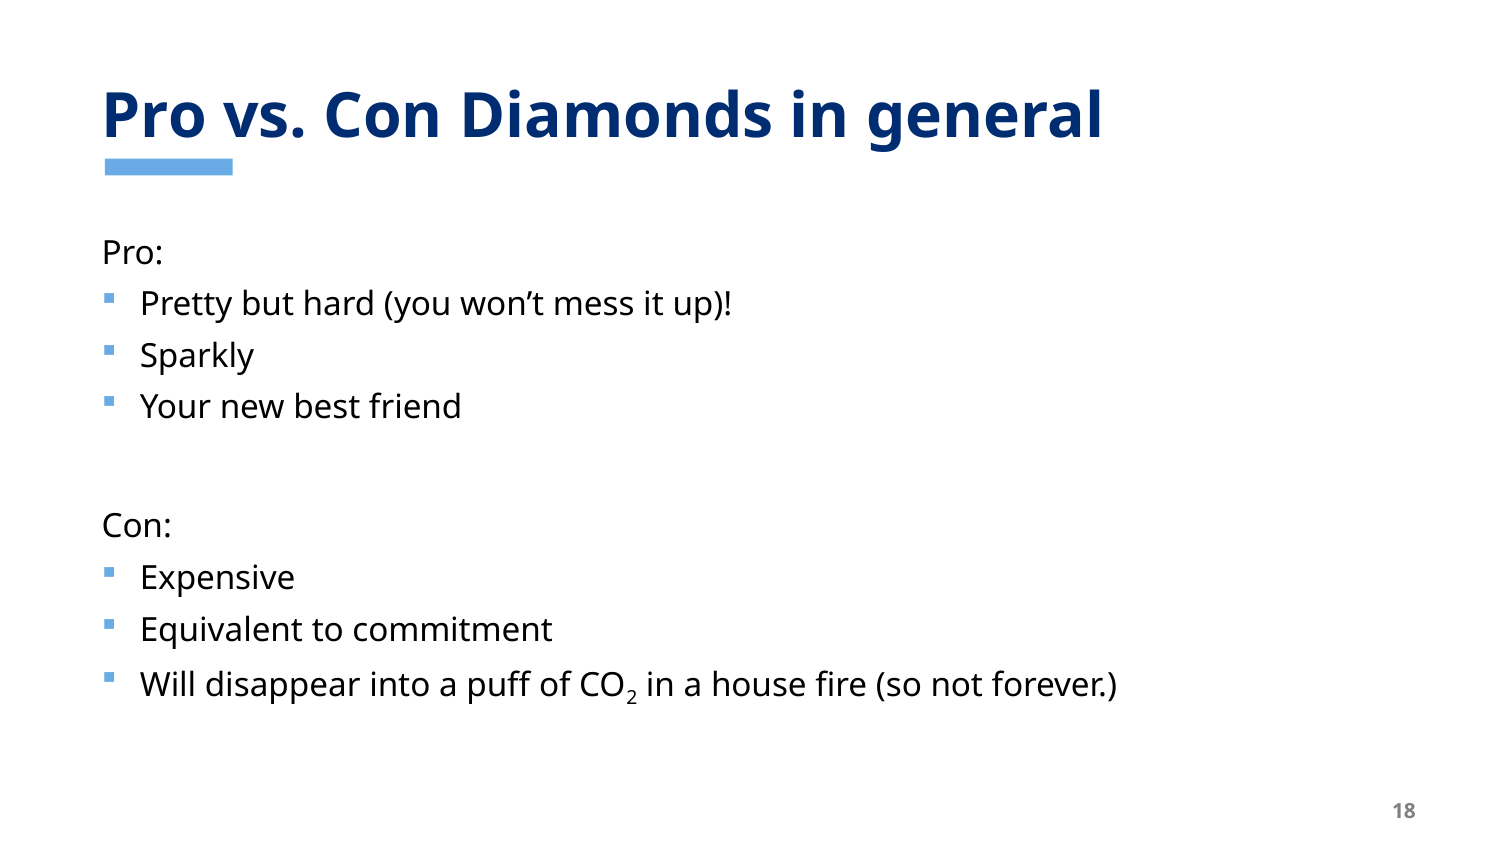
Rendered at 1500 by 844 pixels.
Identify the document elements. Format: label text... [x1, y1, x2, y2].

list Pro: Pretty but hard (you won’t mess it up)! Sparkly Your new best friend [86, 227, 1416, 478]
list Con: Expensive Equivalent to commitment Will disappear into a puff of CO2 in a house fire (so not forever.) [86, 501, 1414, 752]
title Pro vs. Con Diamonds in general [86, 17, 1414, 159]
